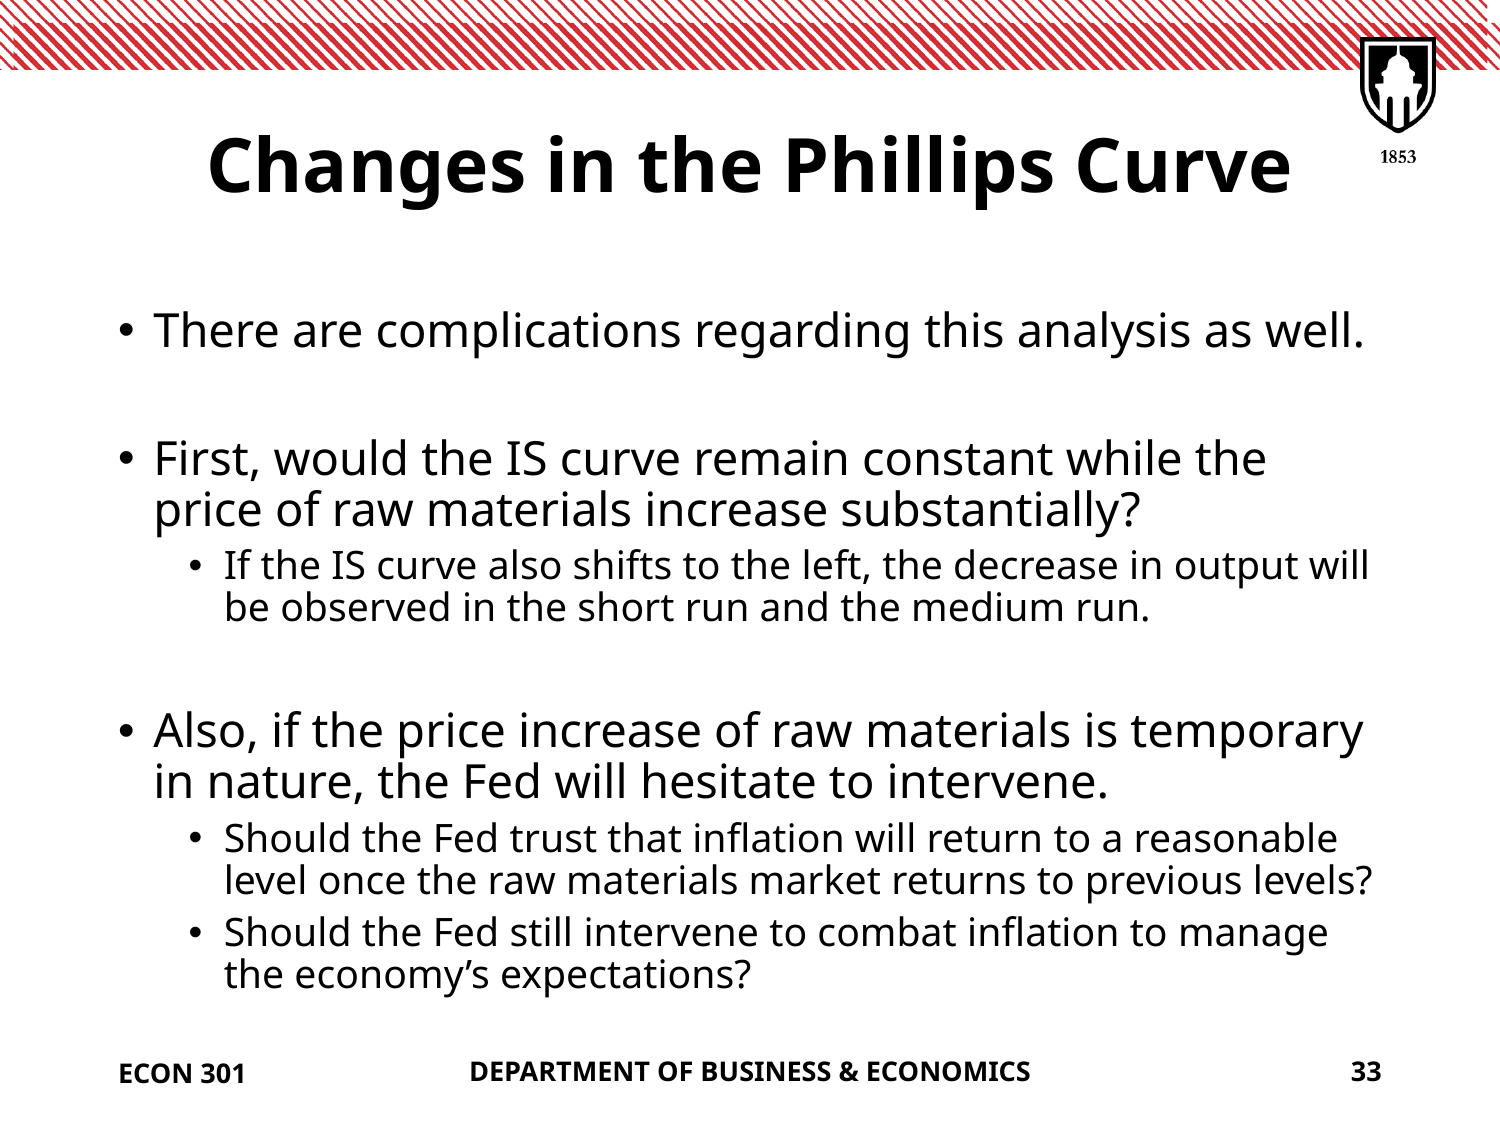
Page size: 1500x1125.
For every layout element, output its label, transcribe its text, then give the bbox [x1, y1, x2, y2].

title Changes in the Phillips Curve [103, 59, 1397, 278]
picture [0, 0, 1500, 163]
slide_number ECON 301 [103, 1042, 277, 1103]
list There are complications regarding this analysis as well. First, would the IS curve remain constant while the price of raw materials increase substantially? If the IS curve also shifts to the left, the decrease in output will be observed in the short run and the medium run. Also, if the price increase of raw materials is temporary in nature, the Fed will hesitate to intervene. Should the Fed trust that inflation will return to a reasonable level once the raw materials market returns to previous levels? Should the Fed still intervene to combat inflation to manage the economy’s expectations? [103, 299, 1397, 1014]
footer DEPARTMENT OF BUSINESS & ECONOMICS [277, 1042, 1059, 1103]
slide_number 33 [1059, 1042, 1397, 1103]
